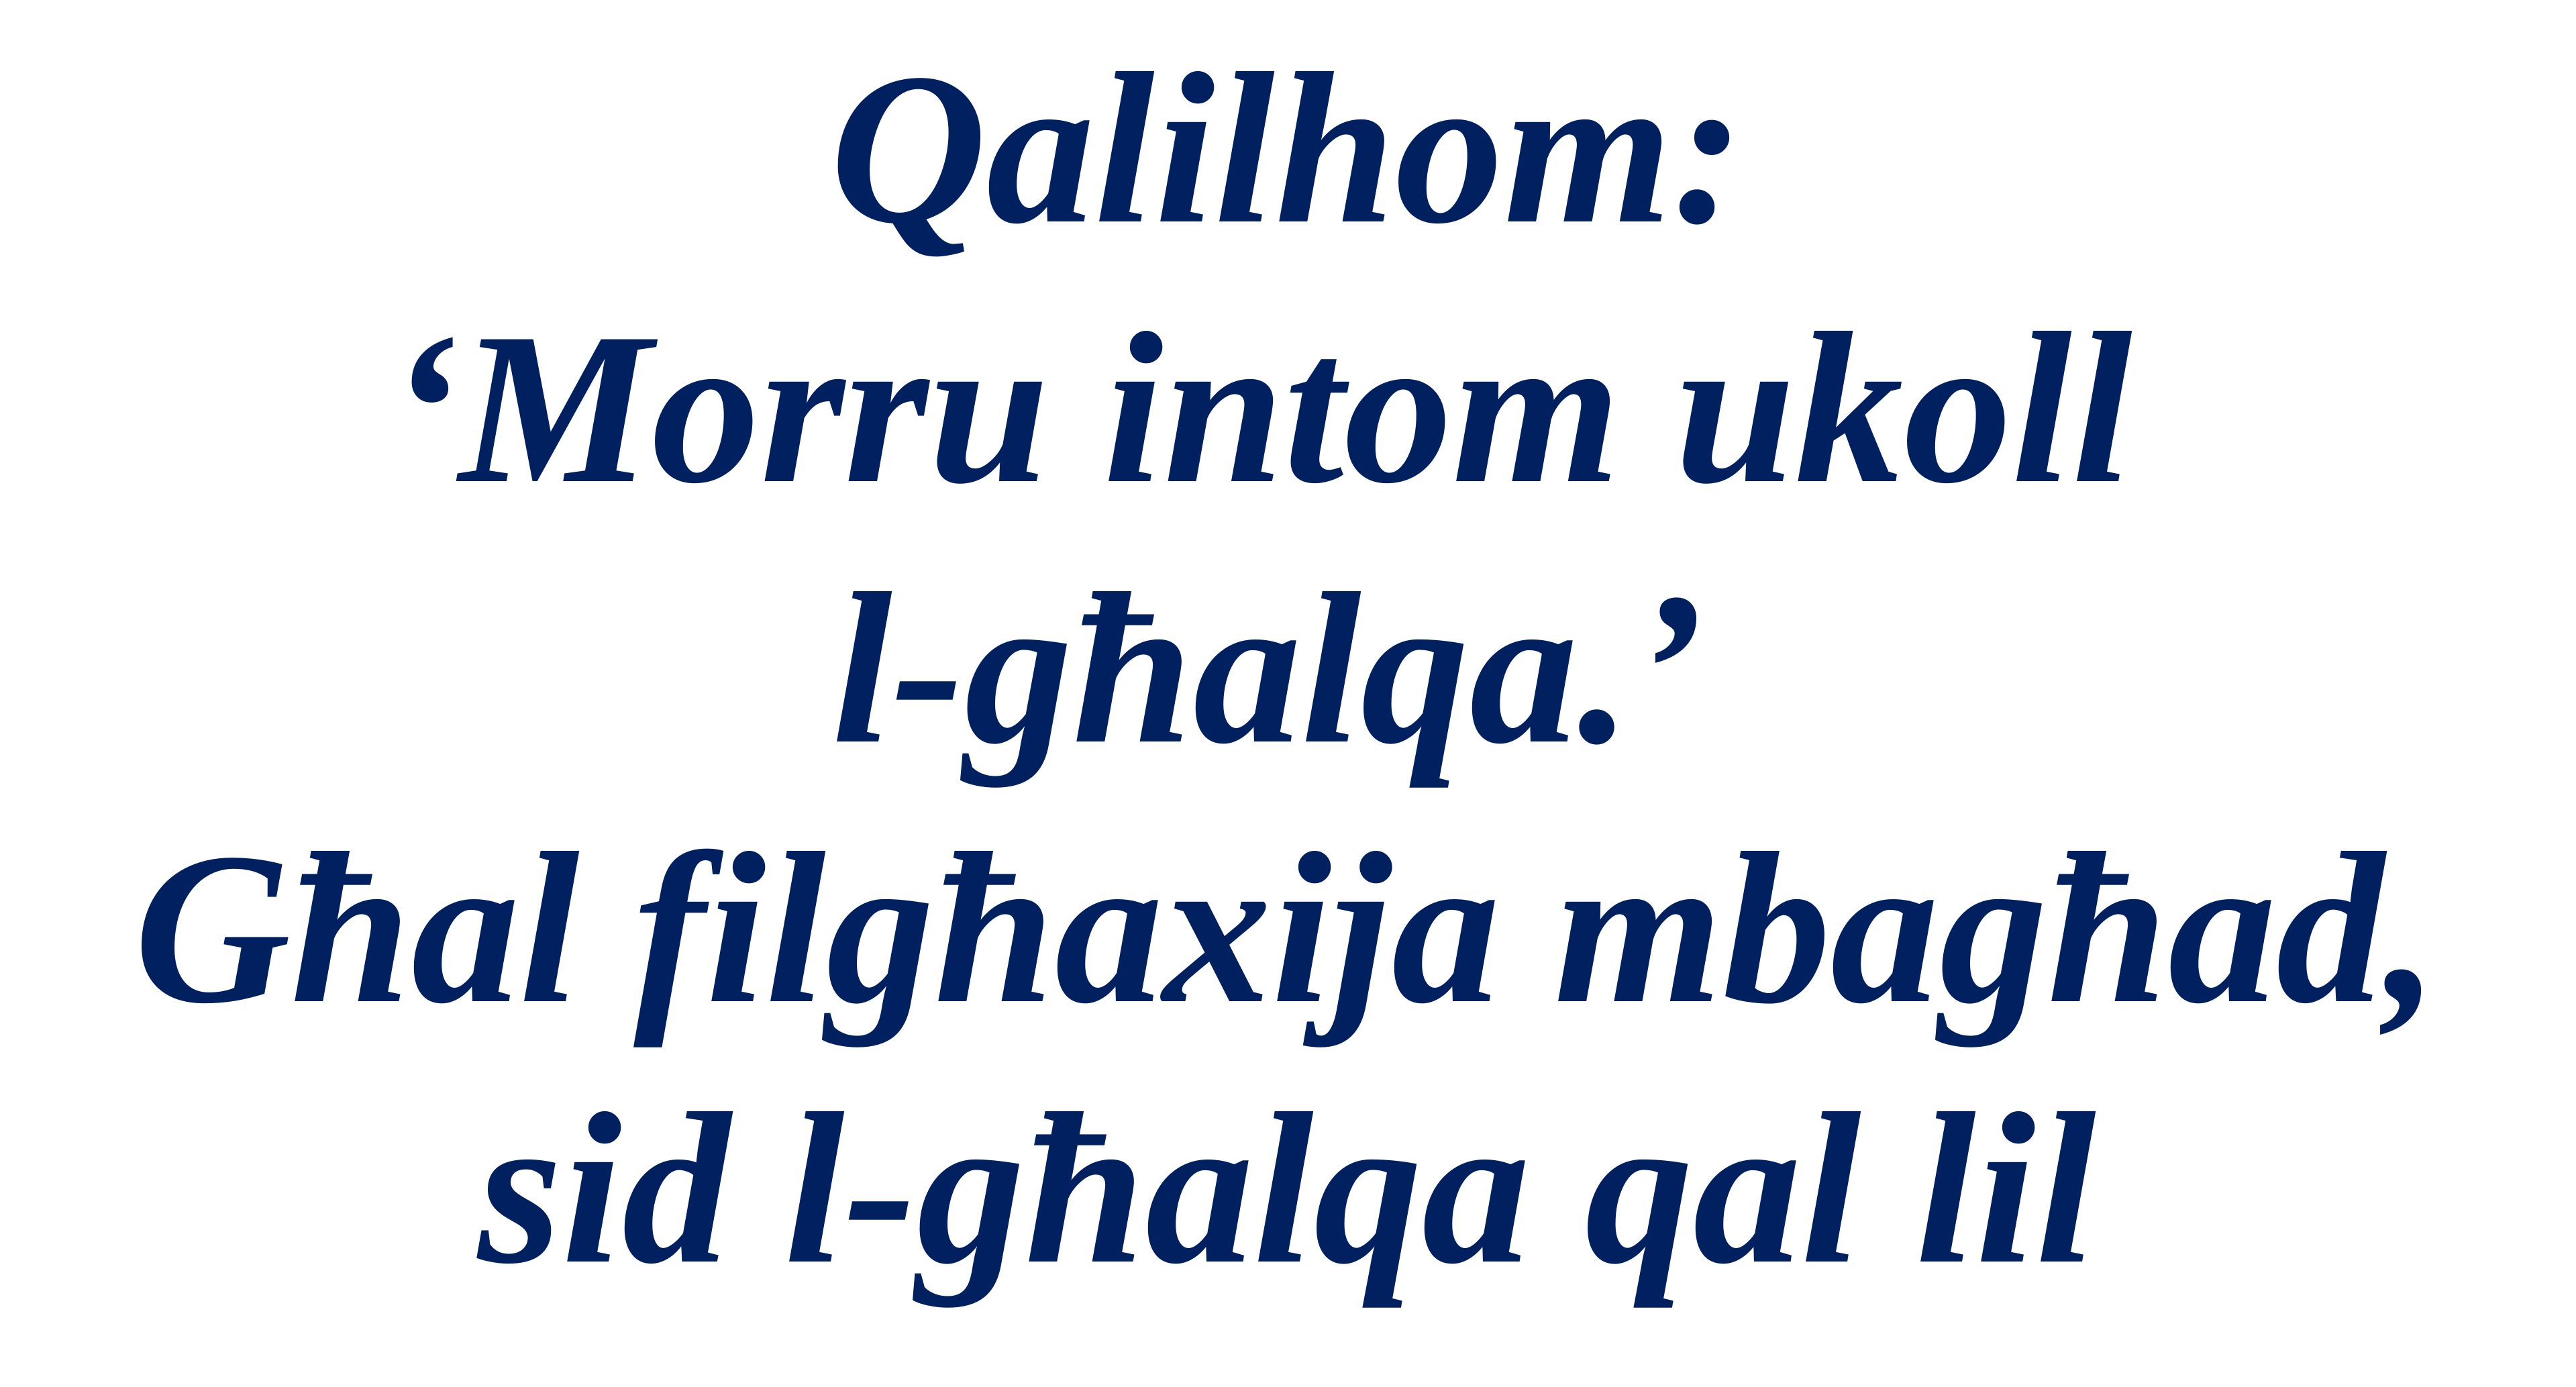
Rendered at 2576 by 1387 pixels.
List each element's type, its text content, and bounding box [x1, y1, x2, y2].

list Qalilhom: ‘Morru intom ukoll l-għalqa.’ Għal filgħaxija mbagħad, sid l-għalqa qal lil [0, 0, 2576, 1380]
